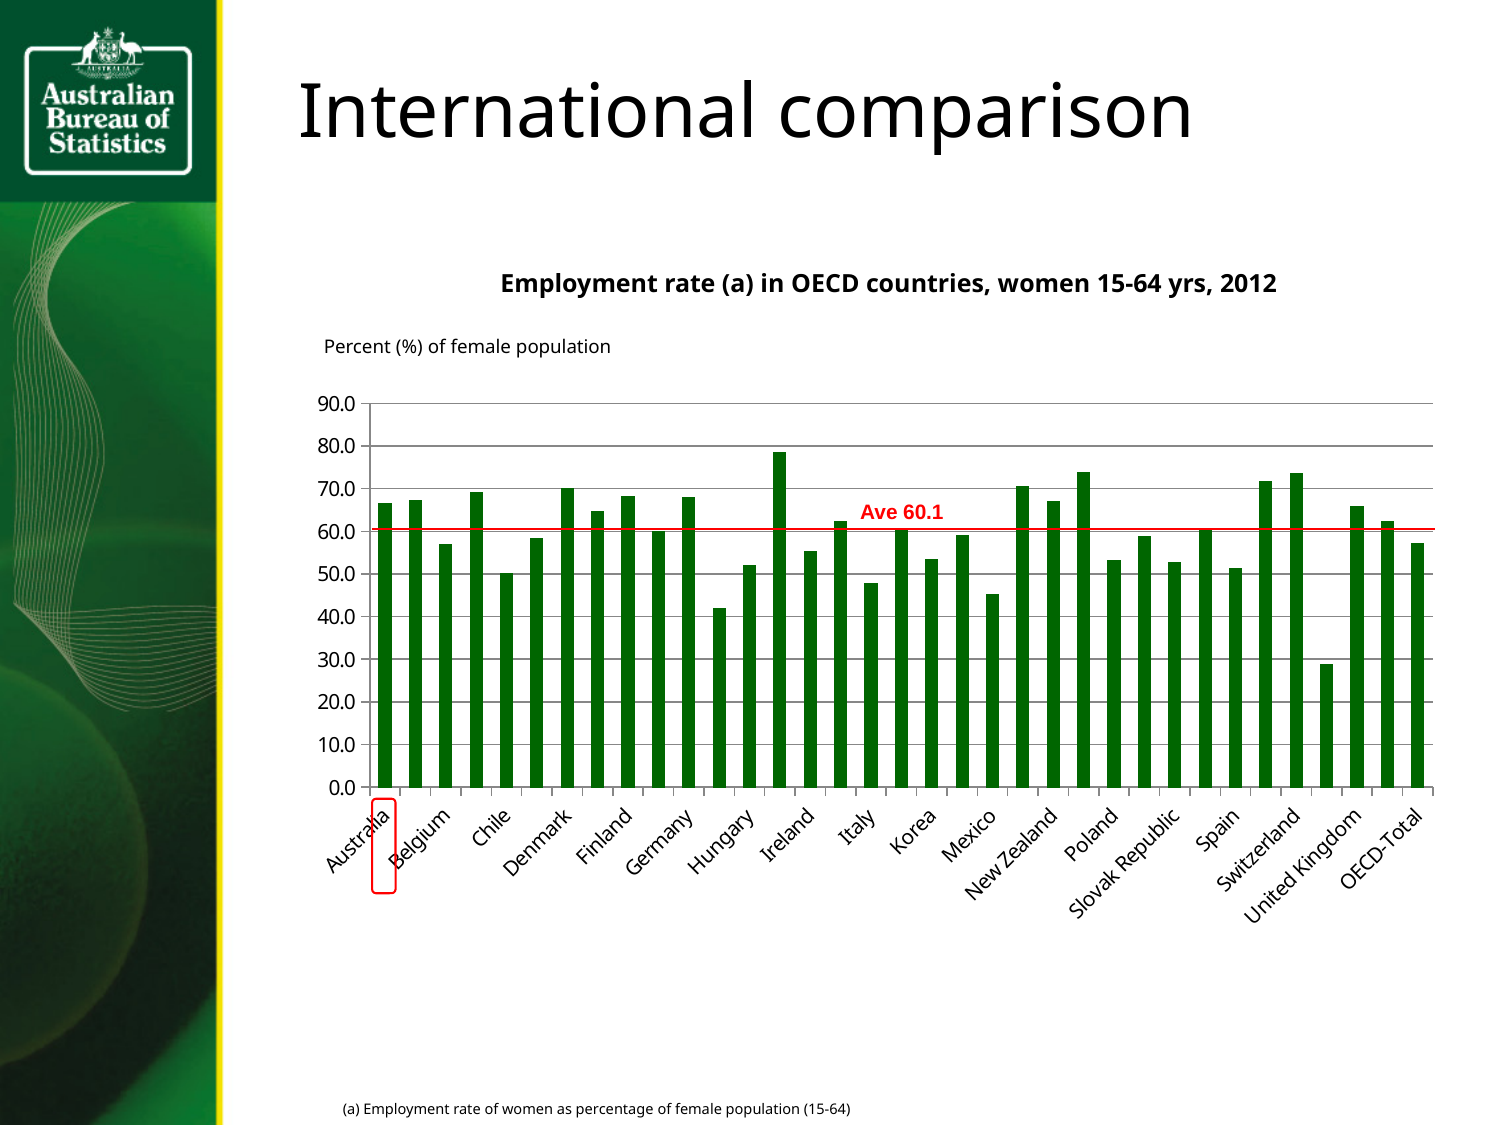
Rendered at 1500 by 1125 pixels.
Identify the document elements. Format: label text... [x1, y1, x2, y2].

picture [0, 0, 1500, 1125]
chart [283, 295, 1442, 965]
text_box (a) Employment rate of women as percentage of female population (15-64) [328, 1092, 866, 1125]
text_box Employment rate (a) in OECD countries, women 15-64 yrs, 2012 [485, 260, 1300, 294]
text_box International comparison [283, 54, 1471, 160]
